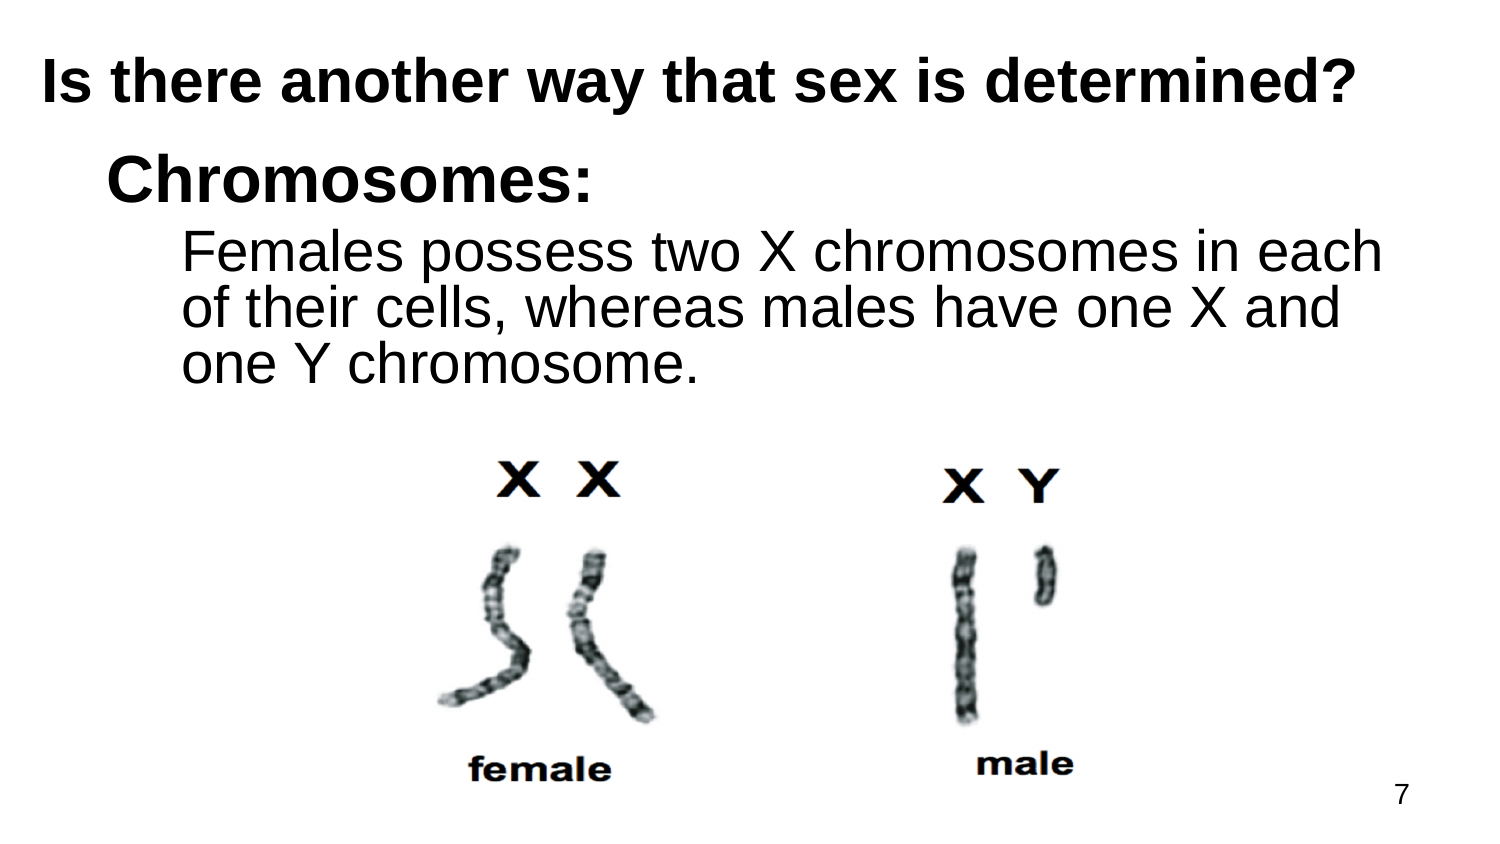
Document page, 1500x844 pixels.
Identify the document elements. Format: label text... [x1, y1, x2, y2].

picture [825, 415, 1129, 829]
text_box 7 [1134, 768, 1425, 827]
title Is there another way that sex is determined? [26, 12, 1452, 144]
list Chromosomes: Females possess two X chromosomes in each of their cells, whereas males have one X and one Y chromosome. [90, 143, 1441, 394]
picture [393, 406, 714, 838]
